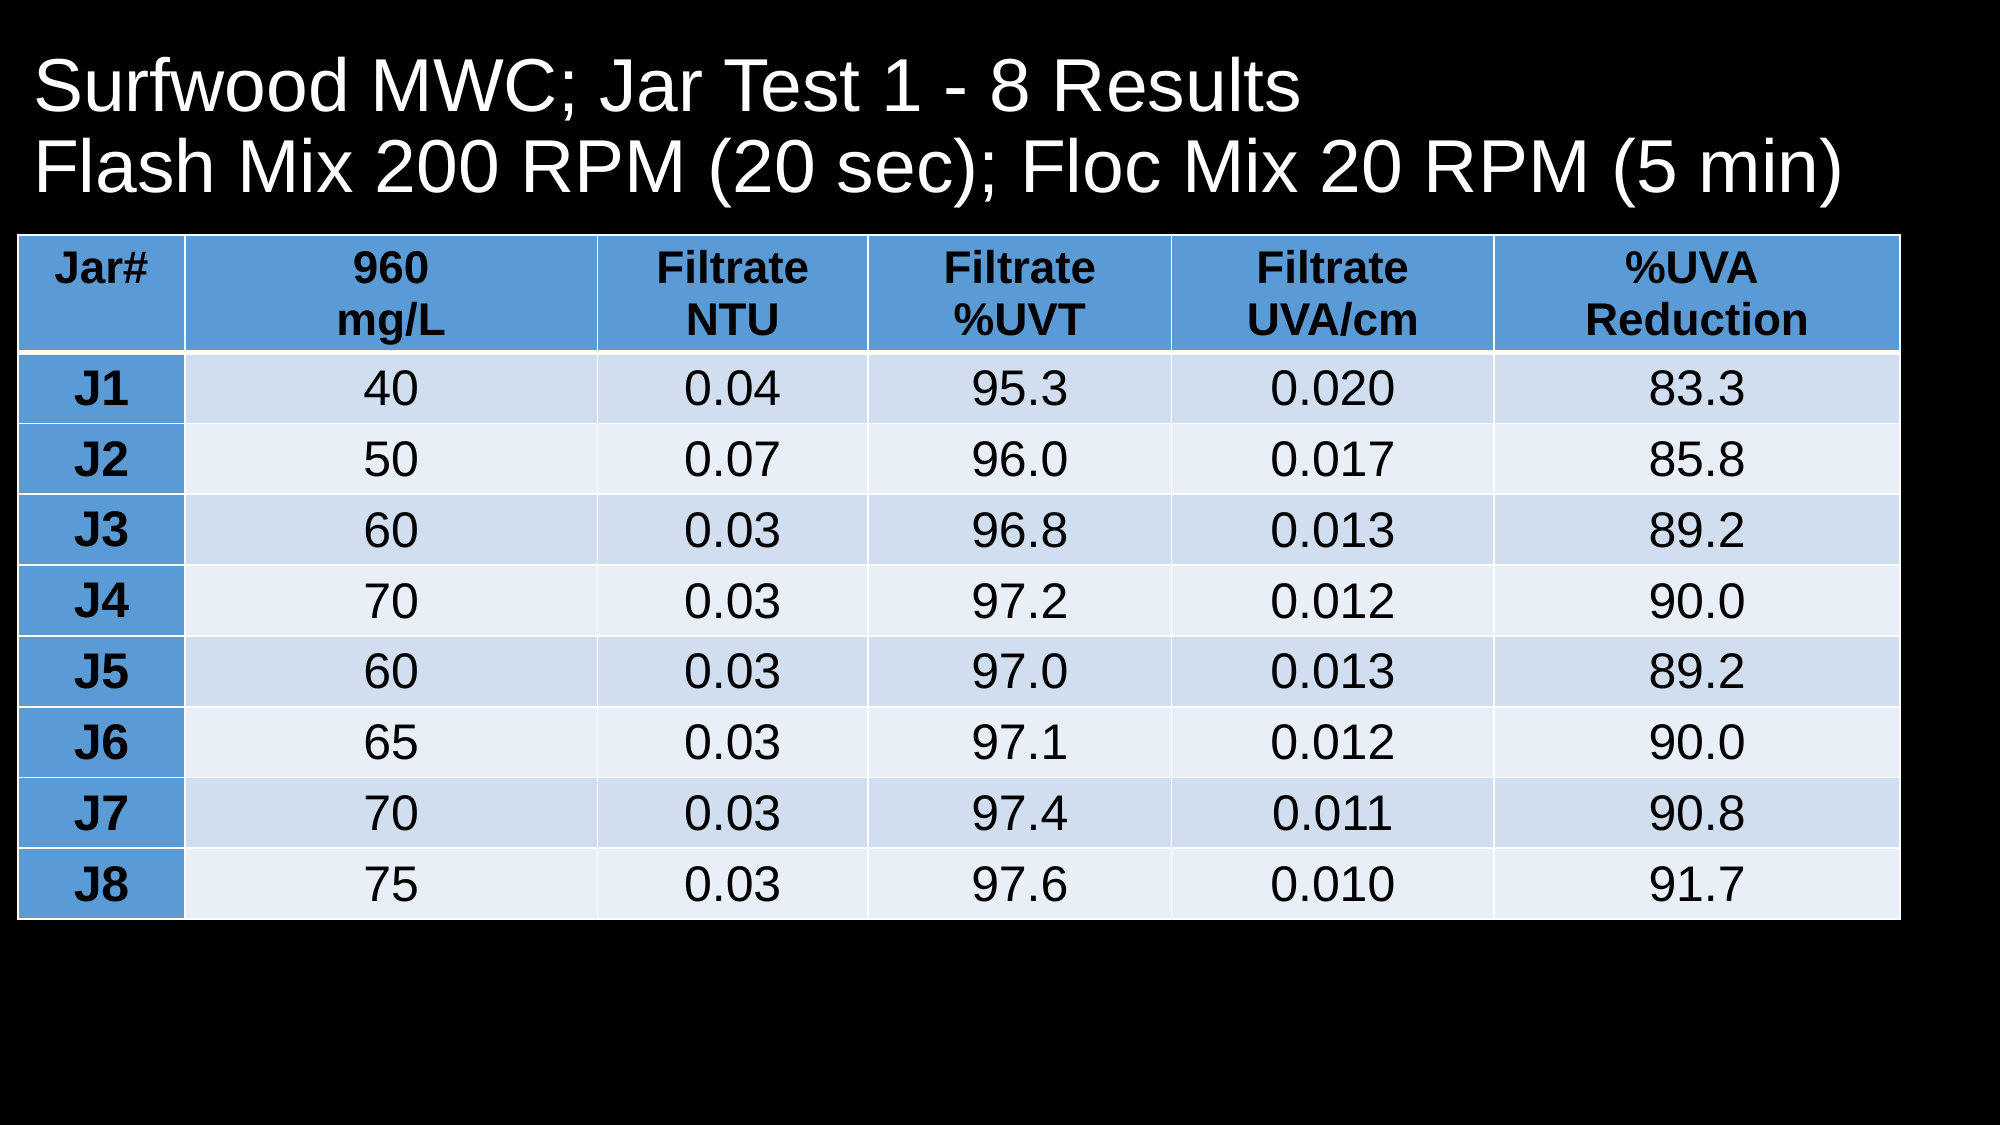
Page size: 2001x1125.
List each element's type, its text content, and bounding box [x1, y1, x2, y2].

table_cell 0.03 [598, 637, 867, 706]
table_header %UVA Reduction [1495, 236, 1899, 350]
table_cell 96.8 [869, 495, 1171, 564]
table_header Filtrate NTU [598, 236, 867, 350]
table_cell 90.0 [1495, 708, 1899, 777]
table_cell 97.6 [869, 849, 1171, 918]
table_header Filtrate UVA/cm [1172, 236, 1493, 350]
table_cell J4 [19, 566, 184, 635]
table_cell 40 [186, 355, 597, 423]
title Surfwood MWC; Jar Test 1 - 8 Results Flash Mix 200 RPM (20 sec); Floc Mix 20 RPM (5 min) [18, 19, 1973, 237]
table_cell 65 [186, 708, 597, 777]
table_cell 97.4 [869, 778, 1171, 847]
table_cell 97.2 [869, 566, 1171, 635]
table_header Filtrate %UVT [869, 236, 1171, 350]
table_cell 0.04 [598, 355, 867, 423]
table_cell J3 [19, 495, 184, 564]
table_cell 70 [186, 566, 597, 635]
table_header Jar# [19, 236, 184, 350]
table_cell 0.010 [1172, 849, 1493, 918]
table_cell J1 [19, 355, 184, 423]
table_cell 60 [186, 637, 597, 706]
table_cell 60 [186, 495, 597, 564]
table_cell 0.03 [598, 708, 867, 777]
table_cell 95.3 [869, 355, 1171, 423]
table_cell 0.03 [598, 778, 867, 847]
table_cell J8 [19, 849, 184, 918]
table_cell 0.03 [598, 849, 867, 918]
table_cell 96.0 [869, 424, 1171, 493]
table_cell 0.020 [1172, 355, 1493, 423]
table_cell 89.2 [1495, 637, 1899, 706]
table_cell J6 [19, 708, 184, 777]
table_cell 83.3 [1495, 355, 1899, 423]
table_cell 85.8 [1495, 424, 1899, 493]
table_cell J7 [19, 778, 184, 847]
table_header 960 mg/L [186, 236, 597, 350]
table_cell 0.03 [598, 495, 867, 564]
table_cell 97.1 [869, 708, 1171, 777]
table_cell 89.2 [1495, 495, 1899, 564]
table_cell 50 [186, 424, 597, 493]
table_cell 0.012 [1172, 708, 1493, 777]
table_cell 75 [186, 849, 597, 918]
table_cell 90.0 [1495, 566, 1899, 635]
table_cell 0.013 [1172, 495, 1493, 564]
table_cell J2 [19, 424, 184, 493]
table_cell 0.017 [1172, 424, 1493, 493]
table_cell 70 [186, 778, 597, 847]
table_cell 0.03 [598, 566, 867, 635]
table_cell 97.0 [869, 637, 1171, 706]
table_cell 0.012 [1172, 566, 1493, 635]
table_cell J5 [19, 637, 184, 706]
table_cell 0.011 [1172, 778, 1493, 847]
table_cell 0.07 [598, 424, 867, 493]
table_cell 90.8 [1495, 778, 1899, 847]
table_cell 0.013 [1172, 637, 1493, 706]
table_cell 91.7 [1495, 849, 1899, 918]
